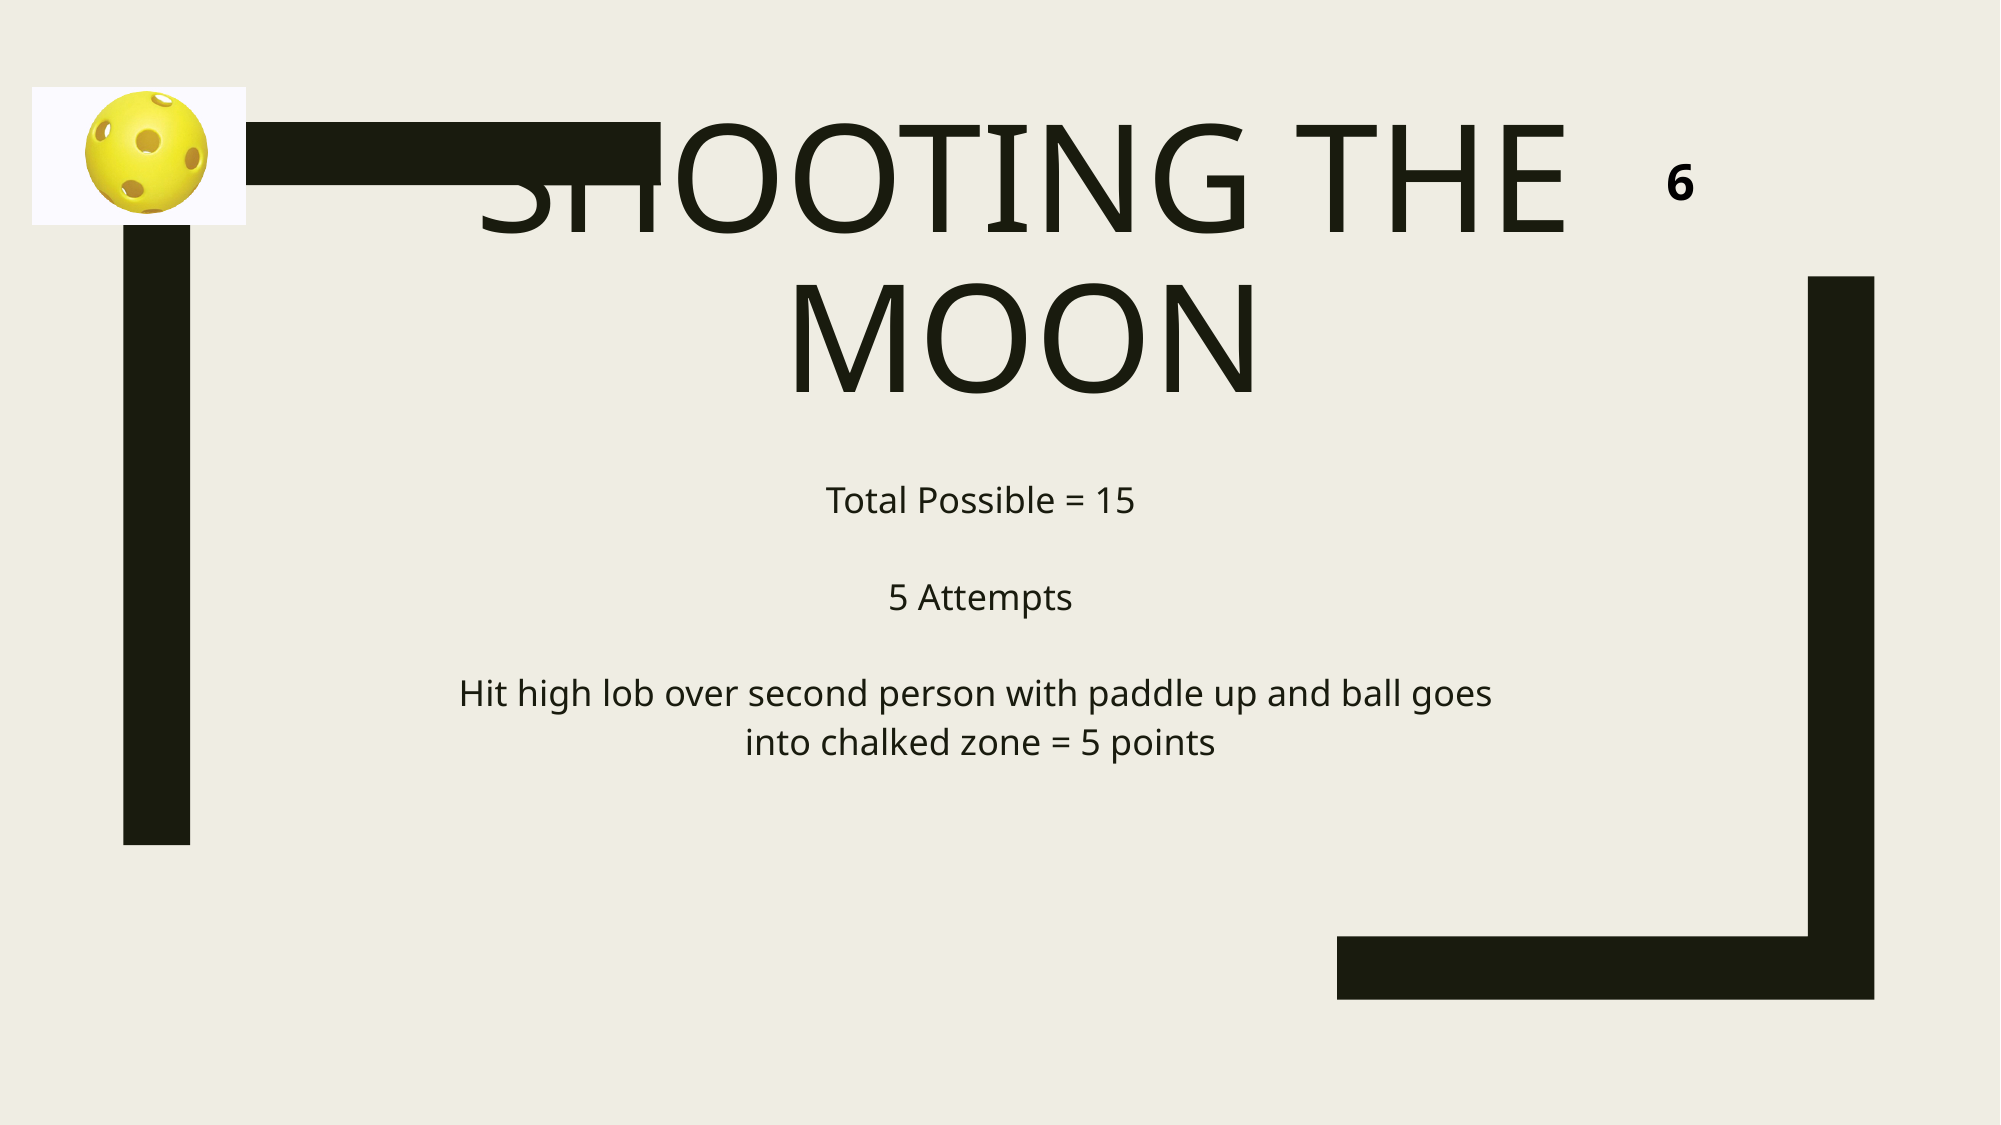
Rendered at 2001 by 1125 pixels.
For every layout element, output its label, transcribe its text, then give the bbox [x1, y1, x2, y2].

text_box 6 [1573, 143, 1788, 219]
title Shooting the Moon [294, 87, 1755, 432]
subtitle Total Possible = 15 5 Attempts Hit high lob over second person with paddle up and ball goes into chalked zone = 5 points [420, 465, 1542, 773]
picture [32, 87, 246, 225]
